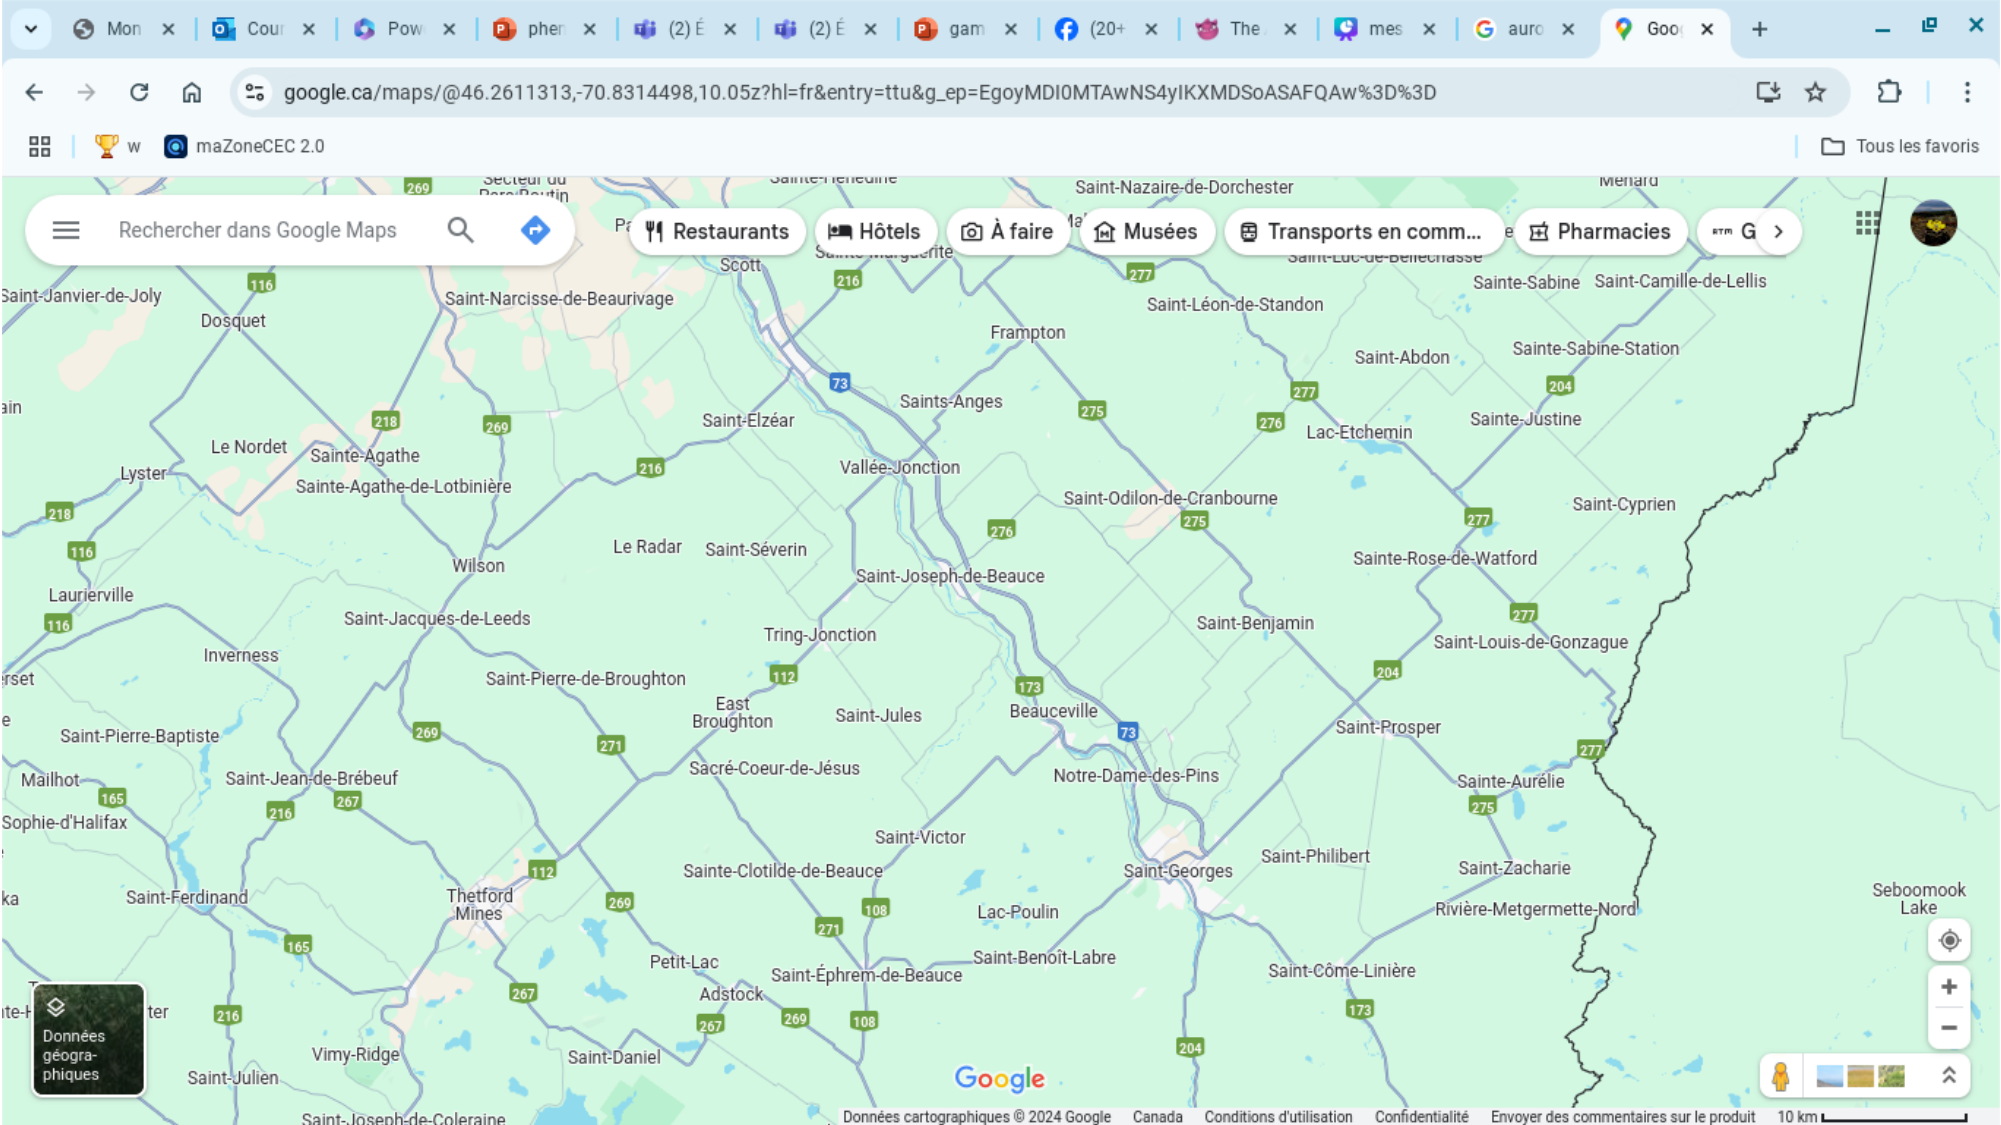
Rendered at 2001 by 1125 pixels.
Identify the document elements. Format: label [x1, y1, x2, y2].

list [1, 0, 2000, 1125]
